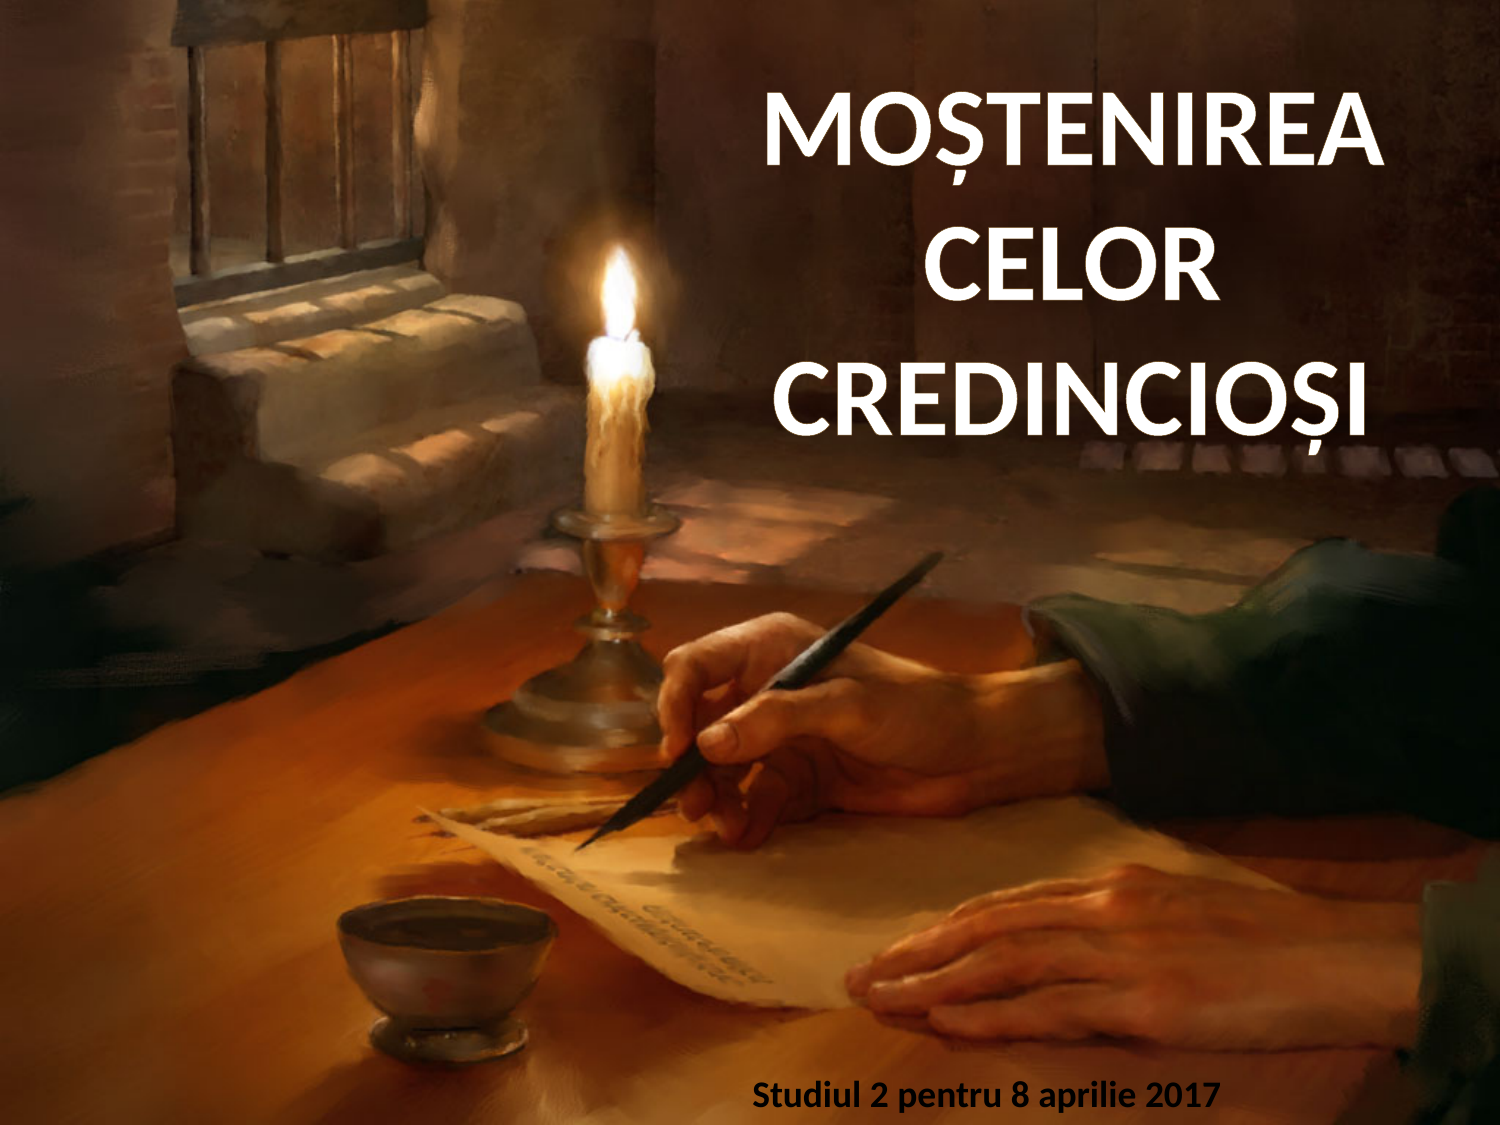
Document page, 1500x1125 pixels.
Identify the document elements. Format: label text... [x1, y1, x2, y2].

picture [0, 0, 1500, 1125]
text_box MOŞTENIREA CELOR CREDINCIOŞI [665, 45, 1480, 465]
text_box Studiul 2 pentru 8 aprilie 2017 [737, 1062, 1237, 1123]
